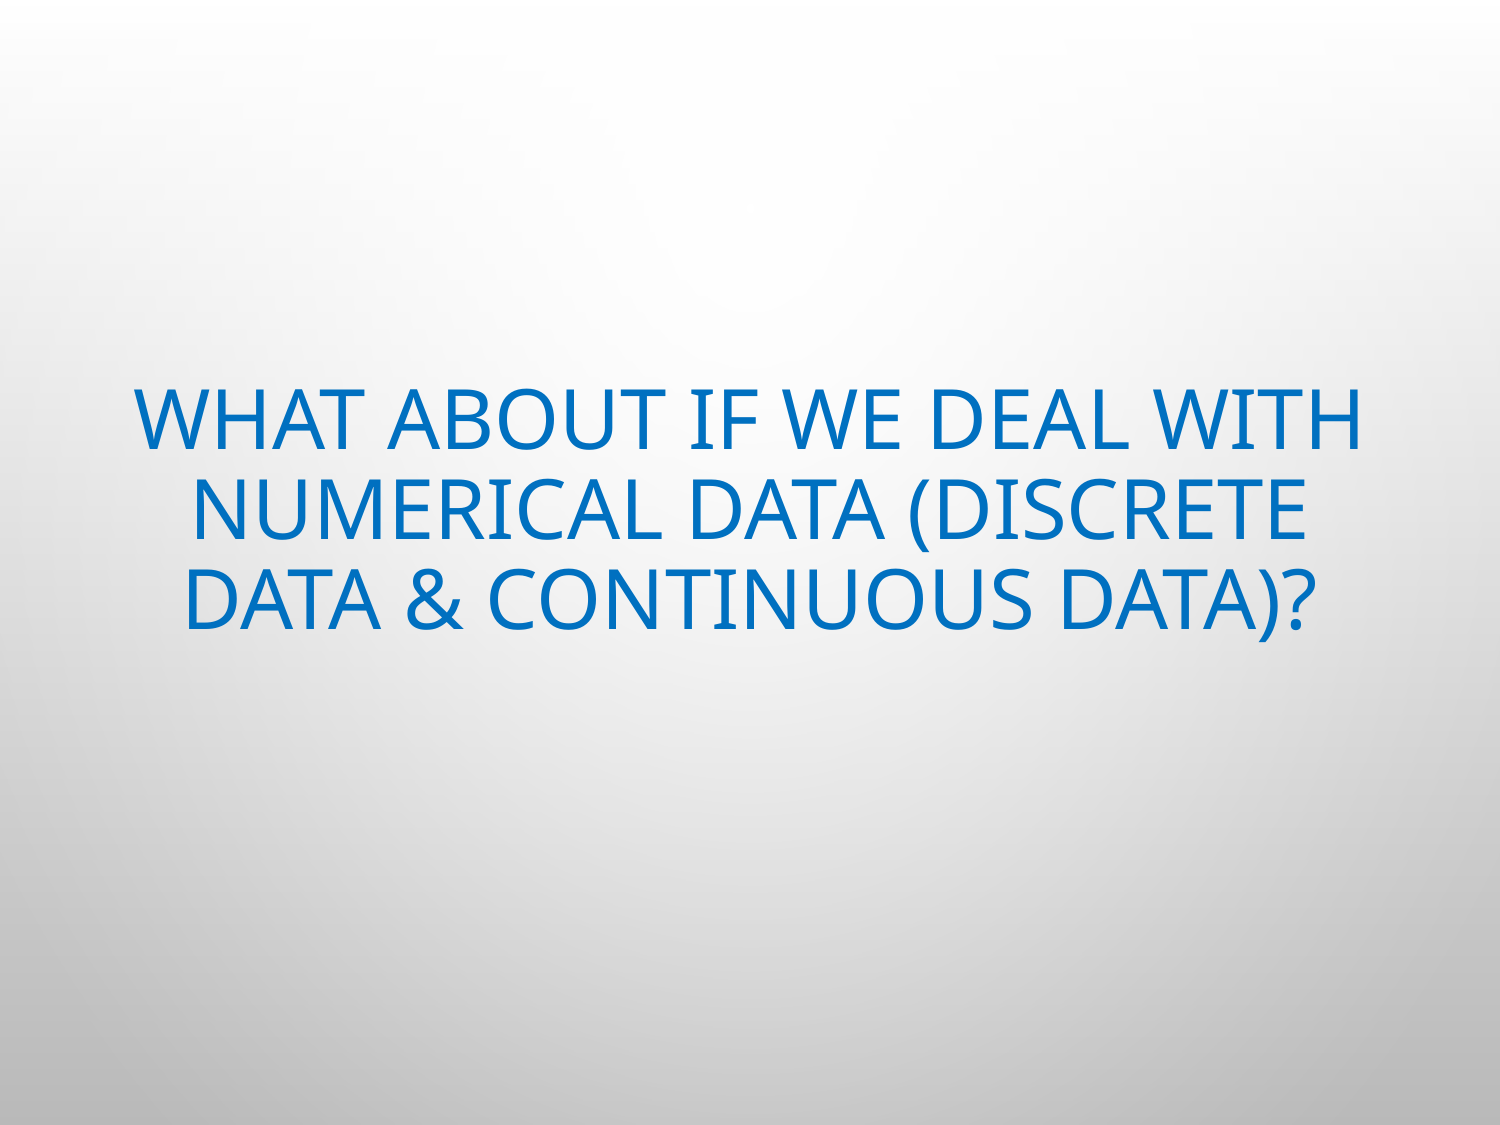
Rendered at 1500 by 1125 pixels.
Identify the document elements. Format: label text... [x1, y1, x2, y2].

picture [0, 0, 1500, 1125]
title What about if we deal with Numerical Data (Discrete Data & Continuous data)? [75, 299, 1425, 725]
